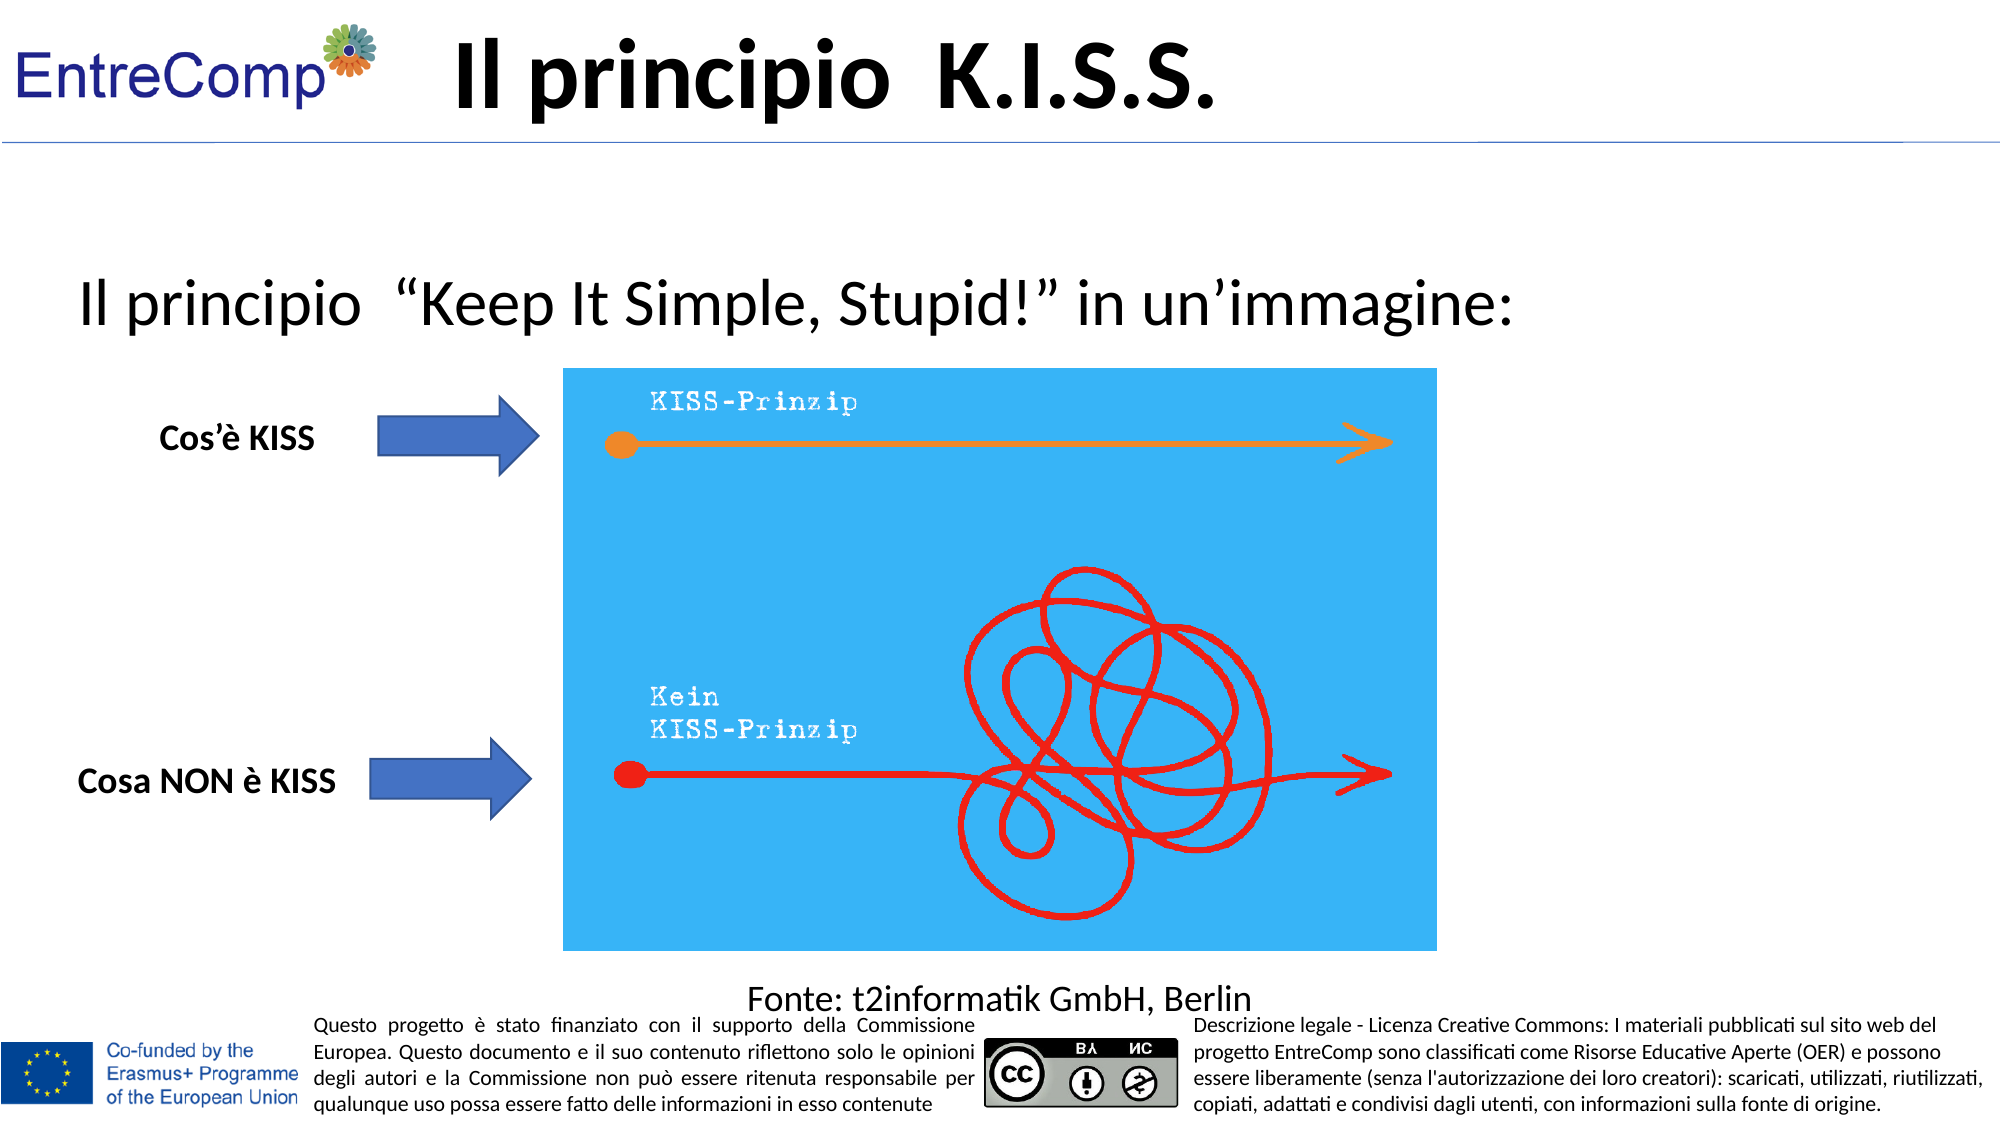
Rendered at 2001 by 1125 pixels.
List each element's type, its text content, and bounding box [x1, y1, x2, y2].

text_box Descrizione legale - Licenza Creative Commons: I materiali pubblicati sul sito web del progetto EntreComp sono classificati come Risorse Educative Aperte (OER) e possono essere liberamente (senza l'autorizzazione dei loro creatori): scaricati, utilizzati, riutilizzati, copiati, adattati e condivisi dagli utenti, con informazioni sulla fonte di origine. [1178, 1003, 2000, 1124]
text_box Il principio “Keep It Simple, Stupid!” in un’immagine: [63, 239, 1937, 347]
text_box Cos’è KISS [144, 405, 374, 466]
picture [984, 1038, 1179, 1108]
text_box Il principio K.I.S.S. [438, 1, 1966, 137]
text_box Cosa NON è KISS [63, 748, 369, 809]
text_box Fonte: t2informatik GmbH, Berlin [546, 966, 1454, 1027]
picture [11, 18, 381, 122]
text_box [377, 394, 540, 478]
text_box Questo progetto è stato finanziato con il supporto della Commissione Europea. Questo documento e il suo contenuto riflettono solo le opinioni degli autori e la Commissione non può essere ritenuta responsabile per qualunque uso possa essere fatto delle informazioni in esso contenute [298, 1003, 991, 1124]
picture [0, 1038, 306, 1108]
picture [563, 368, 1437, 951]
text_box [369, 736, 533, 821]
